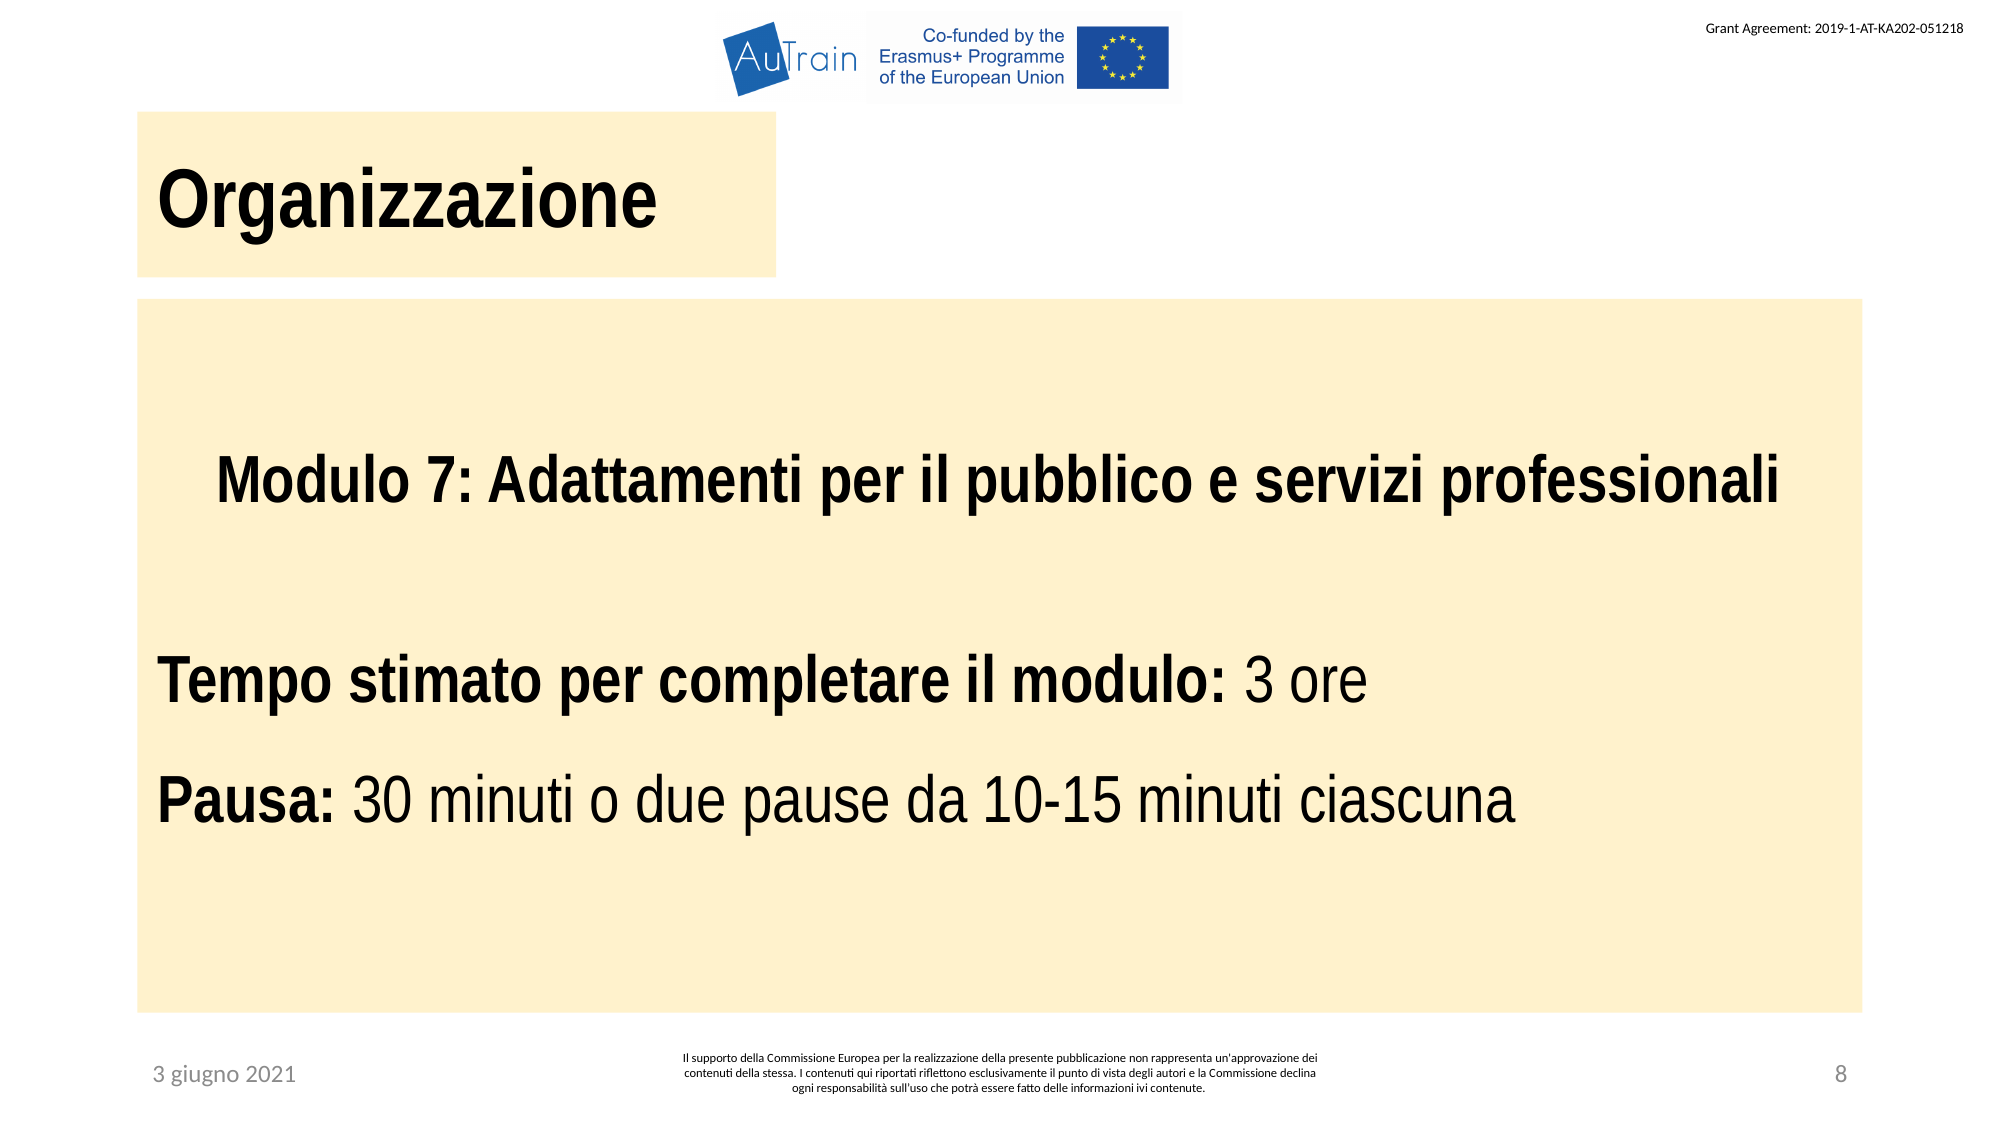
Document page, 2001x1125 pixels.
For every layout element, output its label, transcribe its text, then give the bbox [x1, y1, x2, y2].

text_box Organizzazione [137, 111, 777, 278]
picture [715, 11, 1183, 104]
slide_number 3 giugno 2021 [137, 1042, 588, 1103]
footer Il supporto della Commissione Europea per la realizzazione della presente pubblicazione non rappresenta un'approvazione dei contenuti della stessa. I contenuti qui riportati riflettono esclusivamente il punto di vista degli autori e la Commissione declina ogni responsabilità sull’uso che potrà essere fatto delle informazioni ivi contenute. [662, 1042, 1338, 1103]
slide_number 8 [1412, 1042, 1863, 1103]
text_box Modulo 7: Adattamenti per il pubblico e servizi professionali Tempo stimato per completare il modulo: 3 ore Pausa: 30 minuti o due pause da 10-15 minuti ciascuna [137, 298, 1863, 1013]
